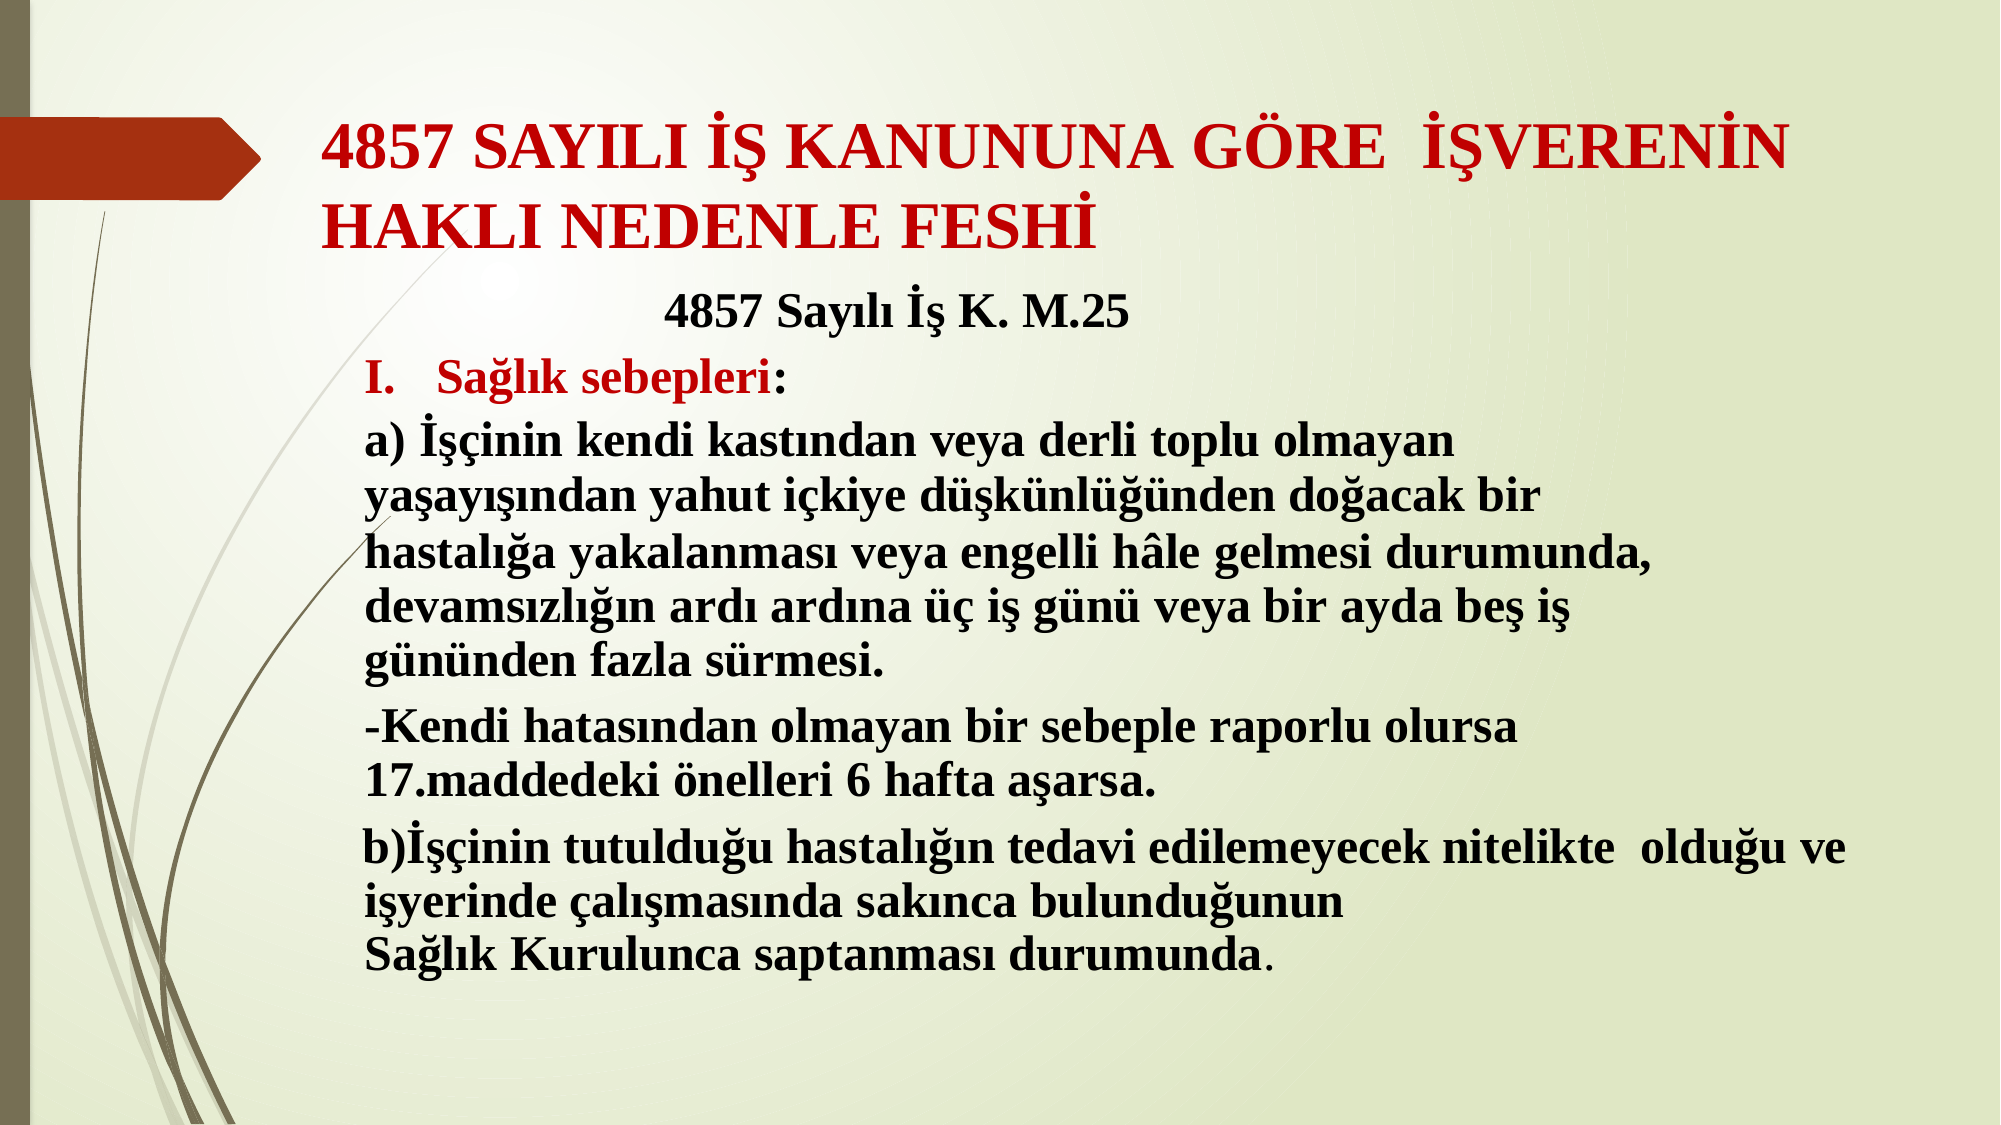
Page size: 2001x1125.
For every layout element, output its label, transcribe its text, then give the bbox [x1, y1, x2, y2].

title 4857 SAYILI İŞ KANUNUNA GÖRE İŞVERENİN HAKLI NEDENLE FESHİ [319, 99, 1913, 290]
text_box 4857 Sayılı İş K. M.25 I. Sağlık sebepleri: İşçinin kendi kastından veya derli toplu olmayan yaşayışından yahut içkiye düşkünlüğünden doğacak bir hastalığa yakalanması veya engelli hâle gelmesi durumunda, devamsızlığın ardı ardına üç iş günü veya bir ayda beş iş gününden fazla sürmesi. -Kendi hatasından olmayan bir sebeple raporlu olursa 17.maddedeki önelleri 6 hafta aşarsa. İşçinin tutulduğu hastalığın tedavi edilemeyecek nitelikte olduğu ve işyerinde çalışmasında sakınca bulunduğunun Sağlık Kurulunca saptanması durumunda. [362, 269, 1875, 981]
